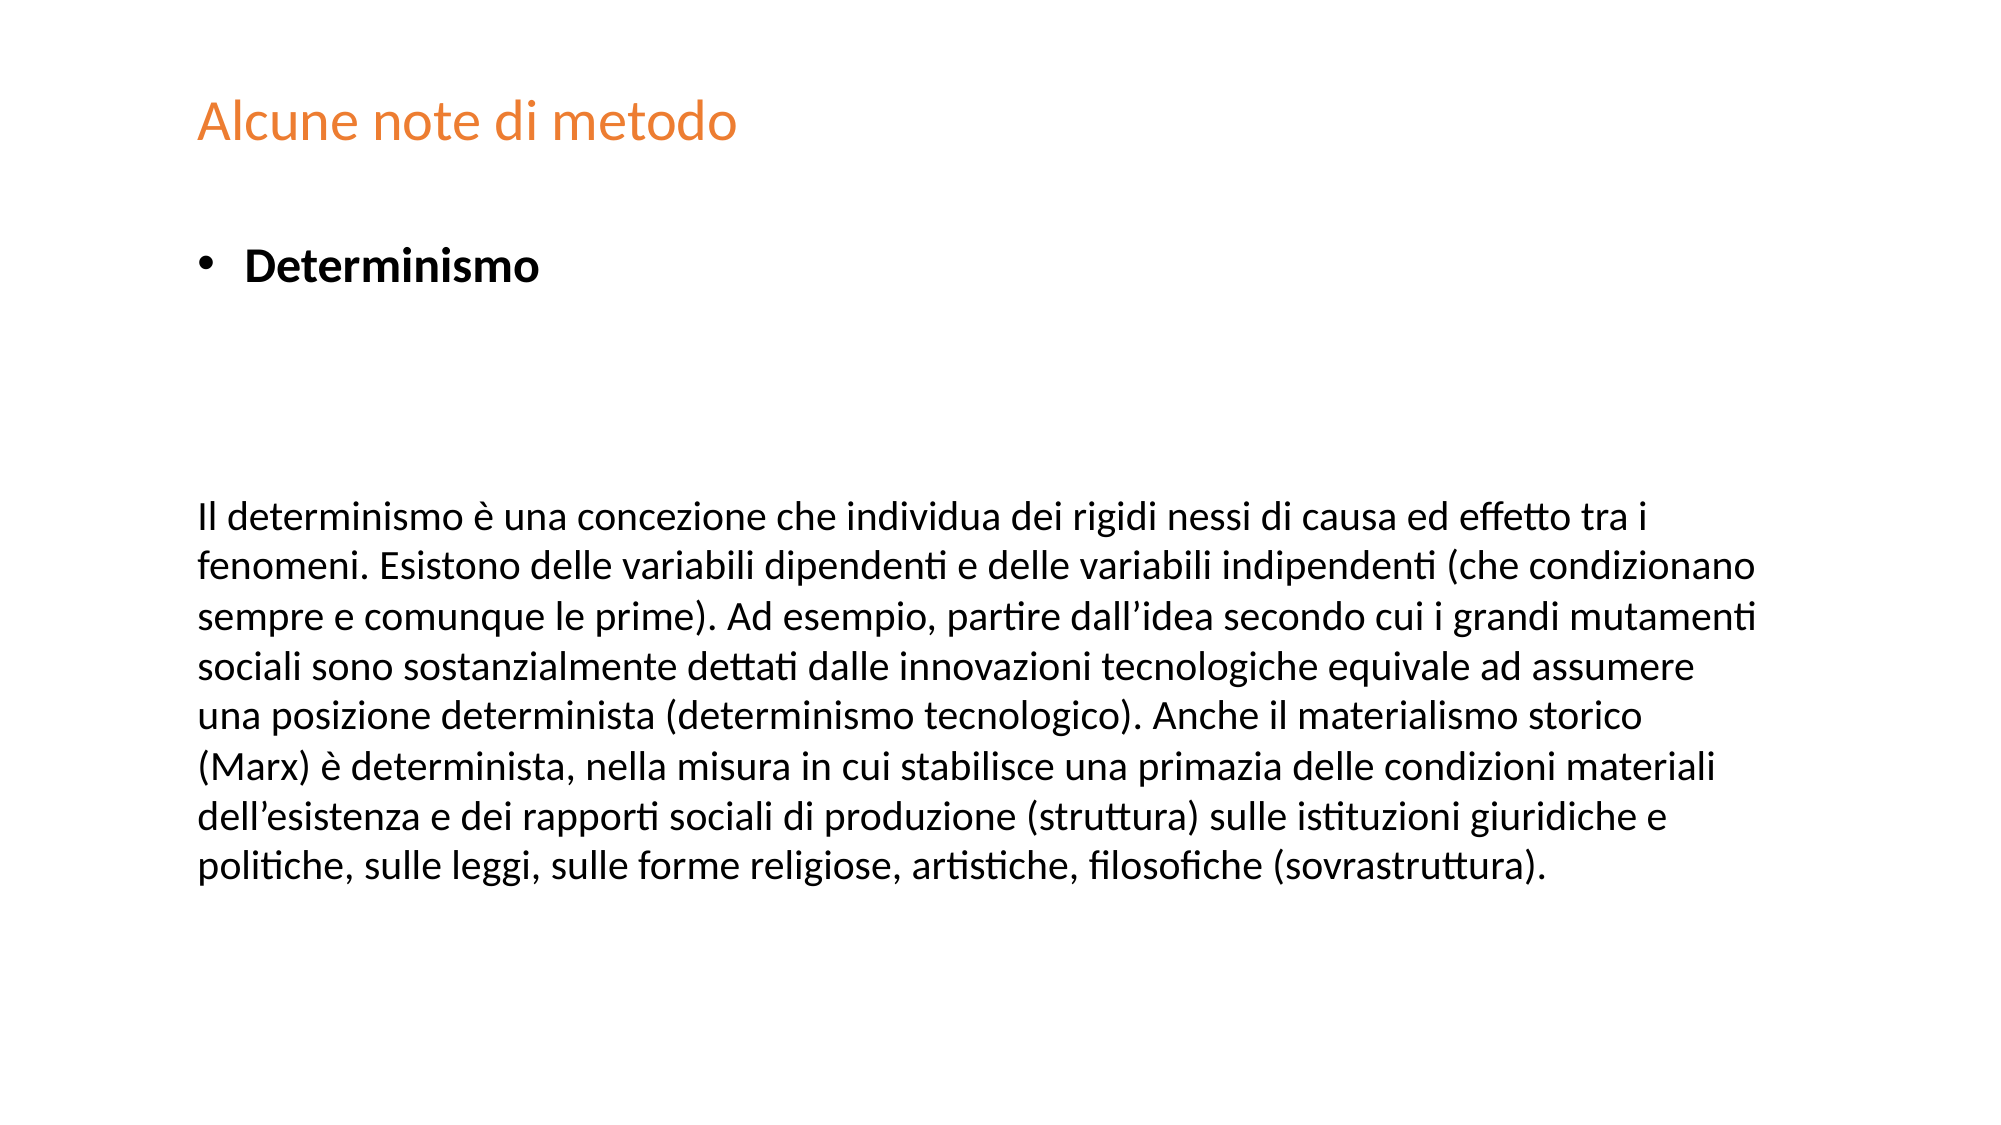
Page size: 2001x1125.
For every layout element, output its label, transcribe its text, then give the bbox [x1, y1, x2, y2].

text_box Il determinismo è una concezione che individua dei rigidi nessi di causa ed effetto tra i fenomeni. Esistono delle variabili dipendenti e delle variabili indipendenti (che condizionano sempre e comunque le prime). Ad esempio, partire dall’idea secondo cui i grandi mutamenti sociali sono sostanzialmente dettati dalle innovazioni tecnologiche equivale ad assumere una posizione determinista (determinismo tecnologico). Anche il materialismo storico (Marx) è determinista, nella misura in cui stabilisce una primazia delle condizioni materiali dell’esistenza e dei rapporti sociali di produzione (struttura) sulle istituzioni giuridiche e politiche, sulle leggi, sulle forme religiose, artistiche, filosofiche (sovrastruttura). [182, 480, 1780, 896]
text_box Alcune note di metodo [182, 74, 935, 160]
text_box Determinismo [182, 224, 1047, 300]
